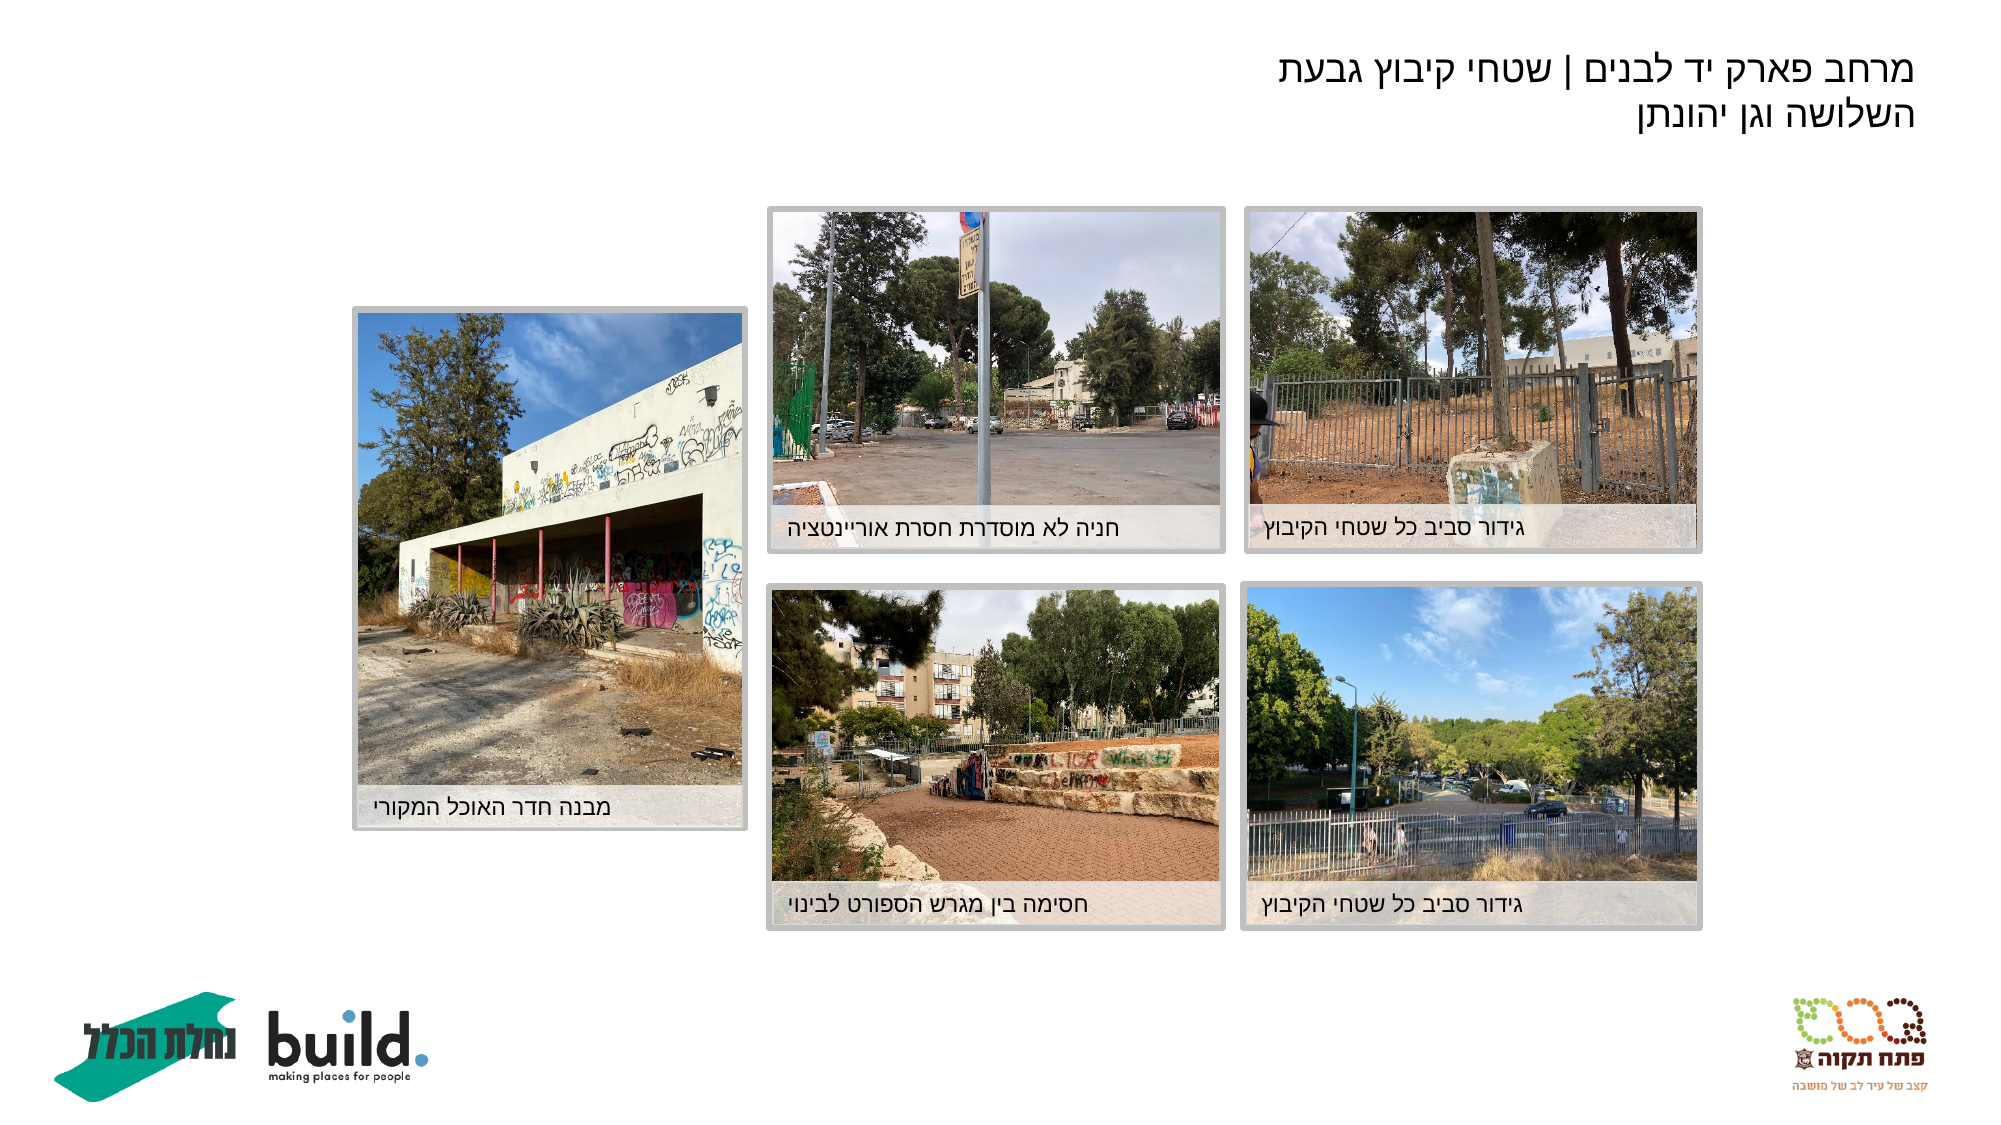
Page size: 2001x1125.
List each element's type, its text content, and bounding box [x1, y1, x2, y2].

picture [771, 589, 1220, 926]
picture [772, 212, 1221, 549]
picture [1249, 212, 1698, 549]
picture [1791, 991, 1930, 1093]
text_box מרחב פארק יד לבנים | שטחי קיבוץ גבעת השלושה וגן יהונתן [1162, 37, 1932, 92]
picture [357, 312, 743, 826]
picture [1246, 587, 1697, 926]
picture [50, 983, 242, 1108]
picture [251, 991, 436, 1091]
